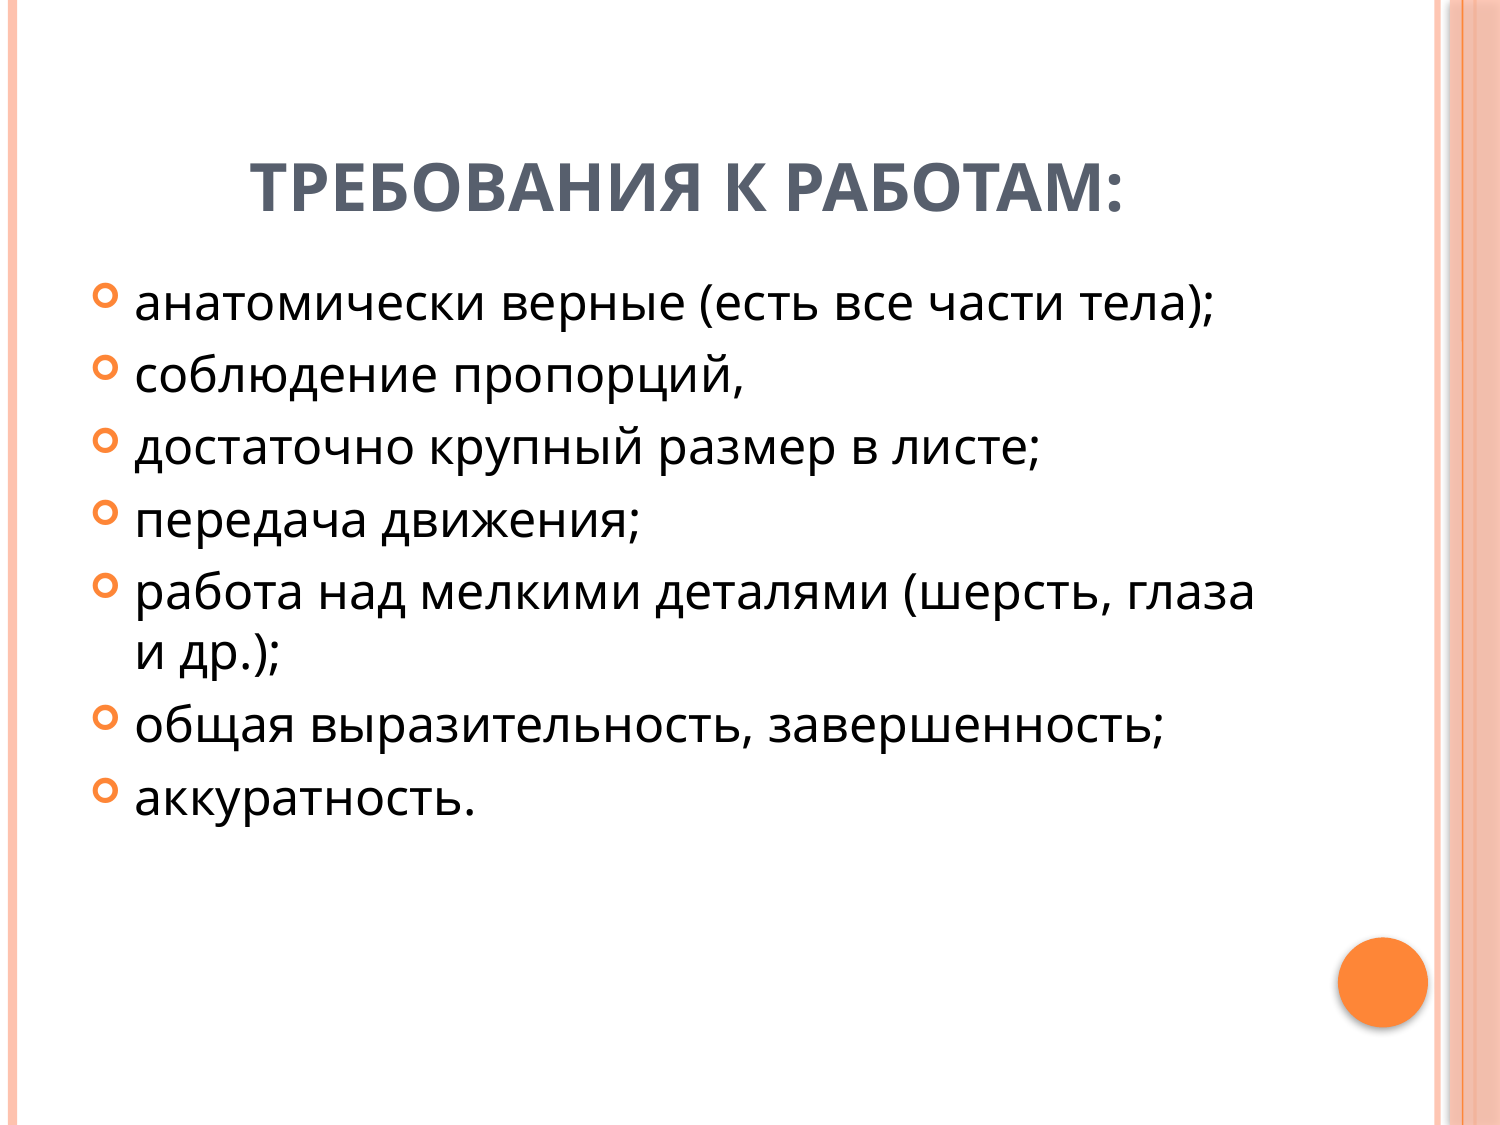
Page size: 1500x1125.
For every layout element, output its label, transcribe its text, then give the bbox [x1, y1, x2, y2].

title Требования к работам: [75, 45, 1300, 233]
list анатомически верные (есть все части тела); соблюдение пропорций, достаточно крупный размер в листе; передача движения; работа над мелкими деталями (шерсть, глаза и др.); общая выразительность, завершенность; аккуратность. [75, 262, 1300, 1062]
